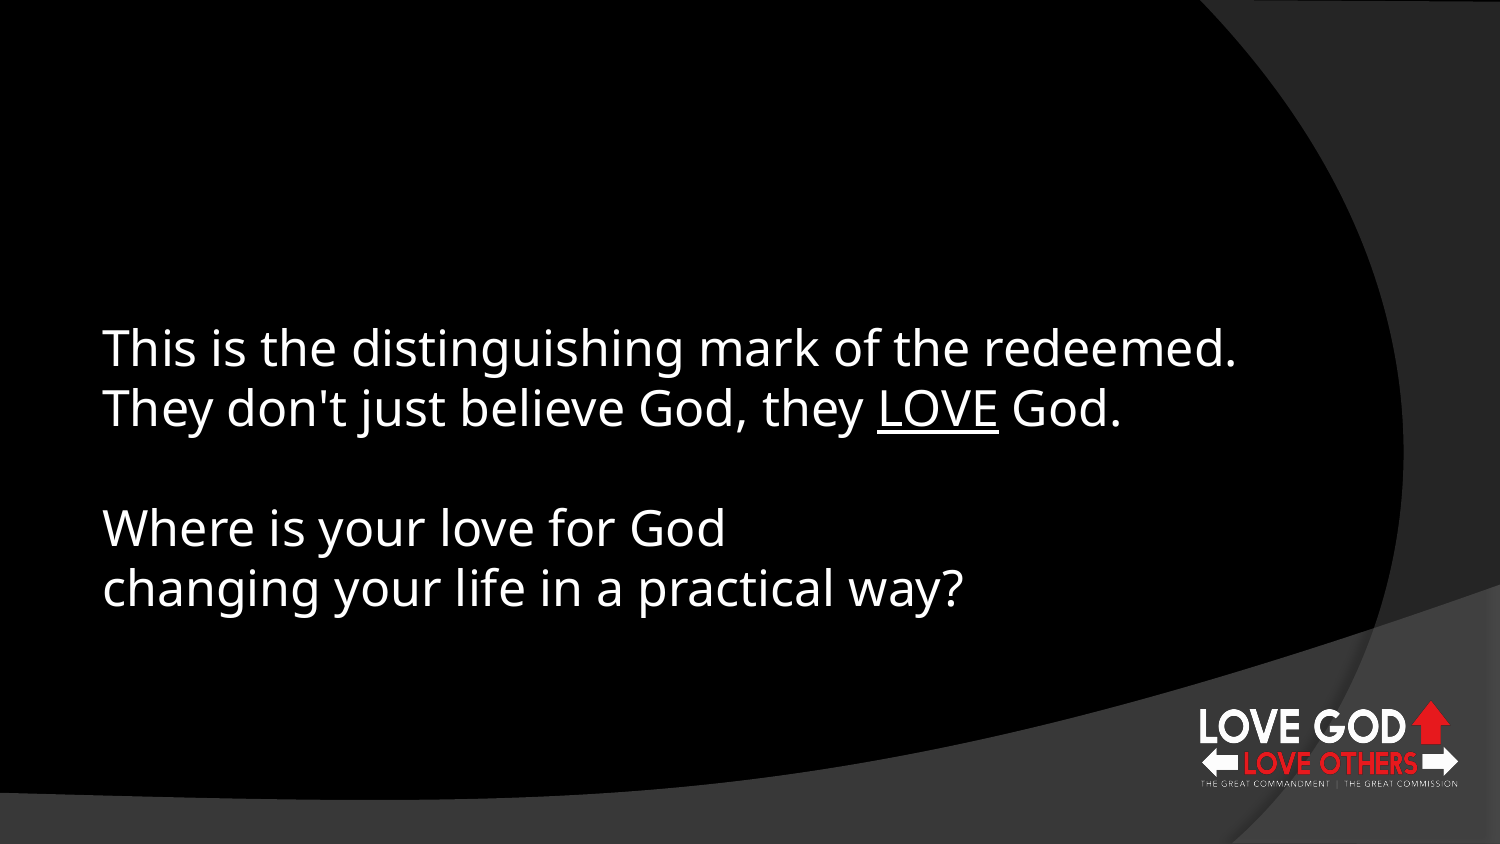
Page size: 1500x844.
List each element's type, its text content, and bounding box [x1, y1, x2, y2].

text_box This is the distinguishing mark of the redeemed. They don't just believe God, they LOVE God. Where is your love for God changing your life in a practical way? [87, 309, 1288, 625]
picture [1187, 696, 1463, 793]
